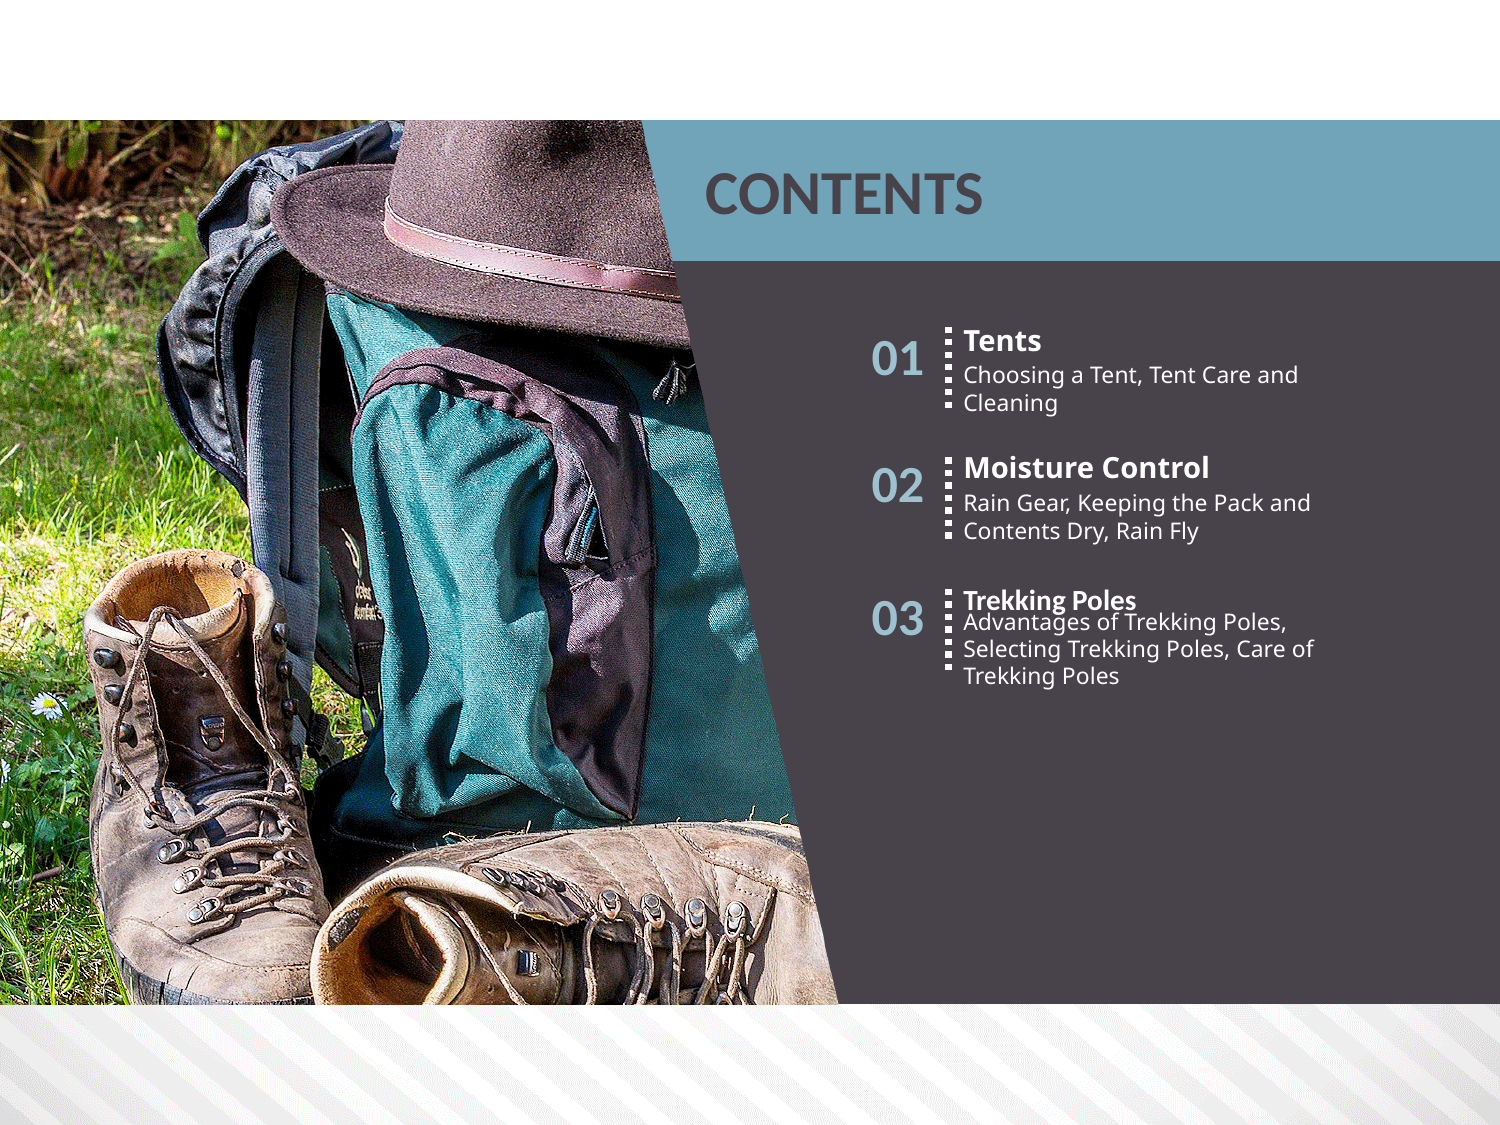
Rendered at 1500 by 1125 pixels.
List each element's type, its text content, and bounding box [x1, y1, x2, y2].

text_box CONTENTS [690, 144, 1500, 234]
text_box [856, 314, 1377, 411]
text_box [856, 441, 1377, 552]
picture [0, 0, 1500, 1125]
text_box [856, 574, 1377, 684]
